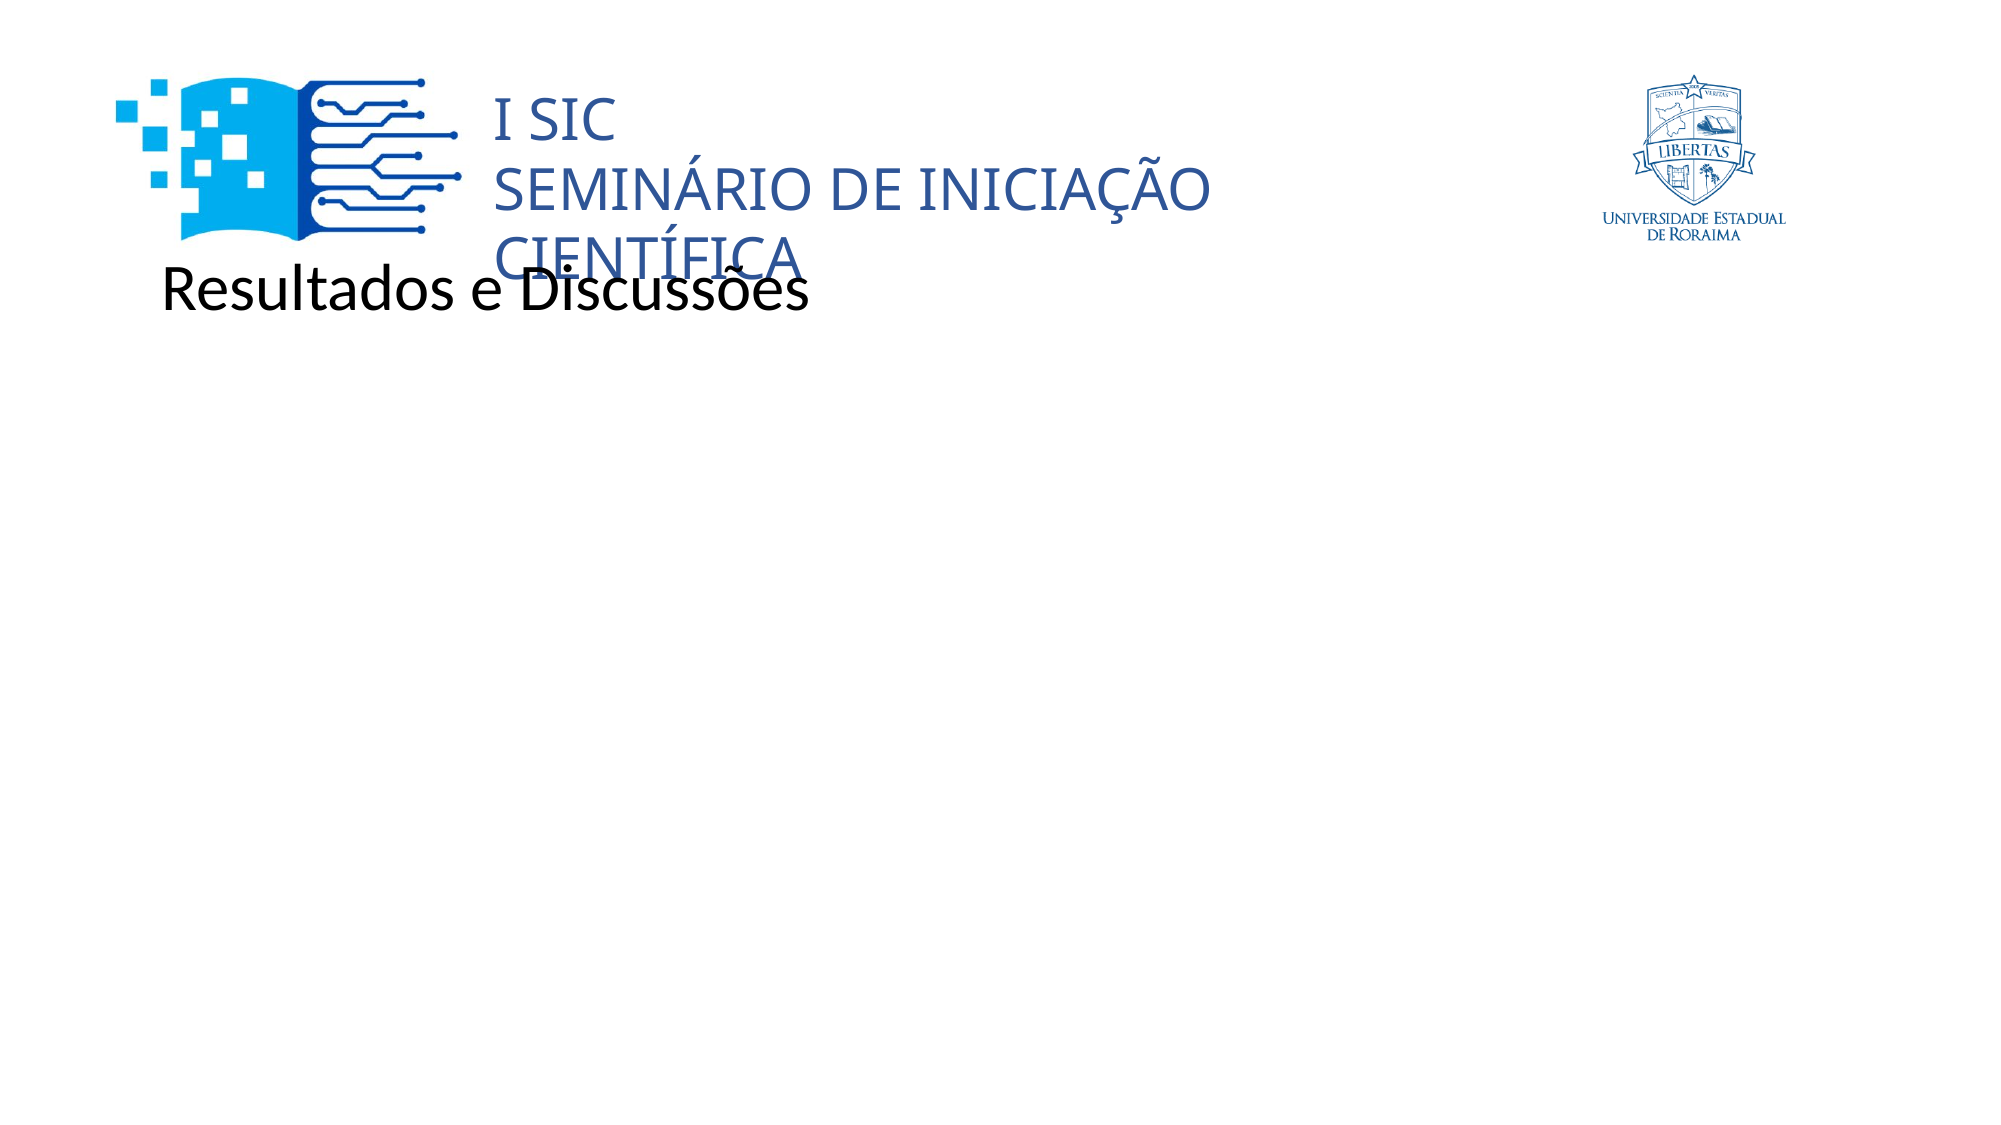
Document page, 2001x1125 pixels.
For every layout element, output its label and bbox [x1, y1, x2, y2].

picture [1596, 70, 1792, 245]
picture [103, 11, 472, 258]
